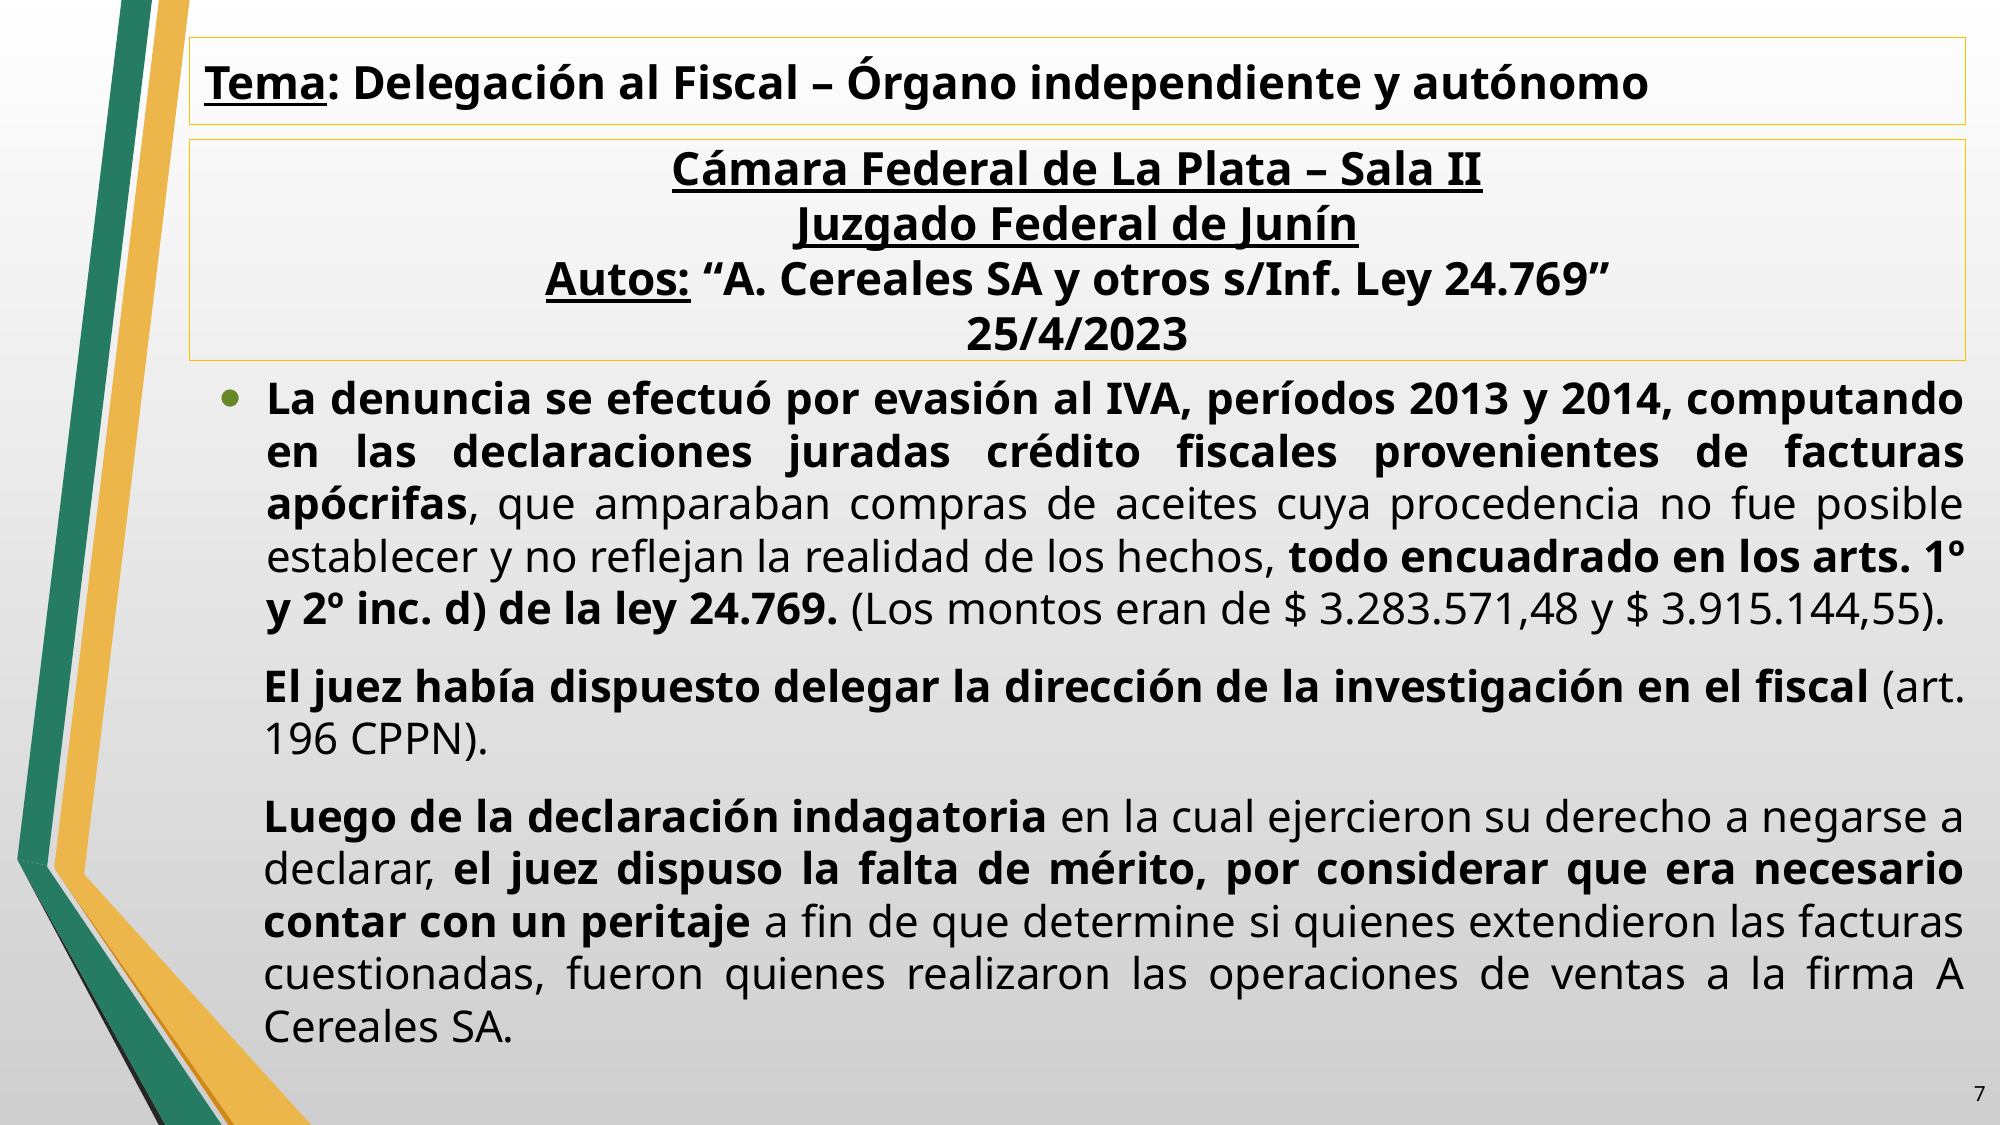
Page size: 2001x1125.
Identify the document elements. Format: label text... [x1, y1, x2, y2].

list La denuncia se efectuó por evasión al IVA, períodos 2013 y 2014, computando en las declaraciones juradas crédito fiscales provenientes de facturas apócrifas, que amparaban compras de aceites cuya procedencia no fue posible establecer y no reflejan la realidad de los hechos, todo encuadrado en los arts. 1º y 2º inc. d) de la ley 24.769. (Los montos eran de $ 3.283.571,48 y $ 3.915.144,55). El juez había dispuesto delegar la dirección de la investigación en el fiscal (art. 196 CPPN). Luego de la declaración indagatoria en la cual ejercieron su derecho a negarse a declarar, el juez dispuso la falta de mérito, por considerar que era necesario contar con un peritaje a fin de que determine si quienes extendieron las facturas cuestionadas, fueron quienes realizaron las operaciones de ventas a la firma A Cereales SA. [204, 363, 1981, 1108]
text_box Tema: Delegación al Fiscal – Órgano independiente y autónomo [189, 37, 1966, 125]
title Cámara Federal de La Plata – Sala II Juzgado Federal de Junín Autos: “A. Cereales SA y otros s/Inf. Ley 24.769” 25/4/2023 [189, 139, 1966, 361]
slide_number 6 [1910, 1065, 2000, 1125]
